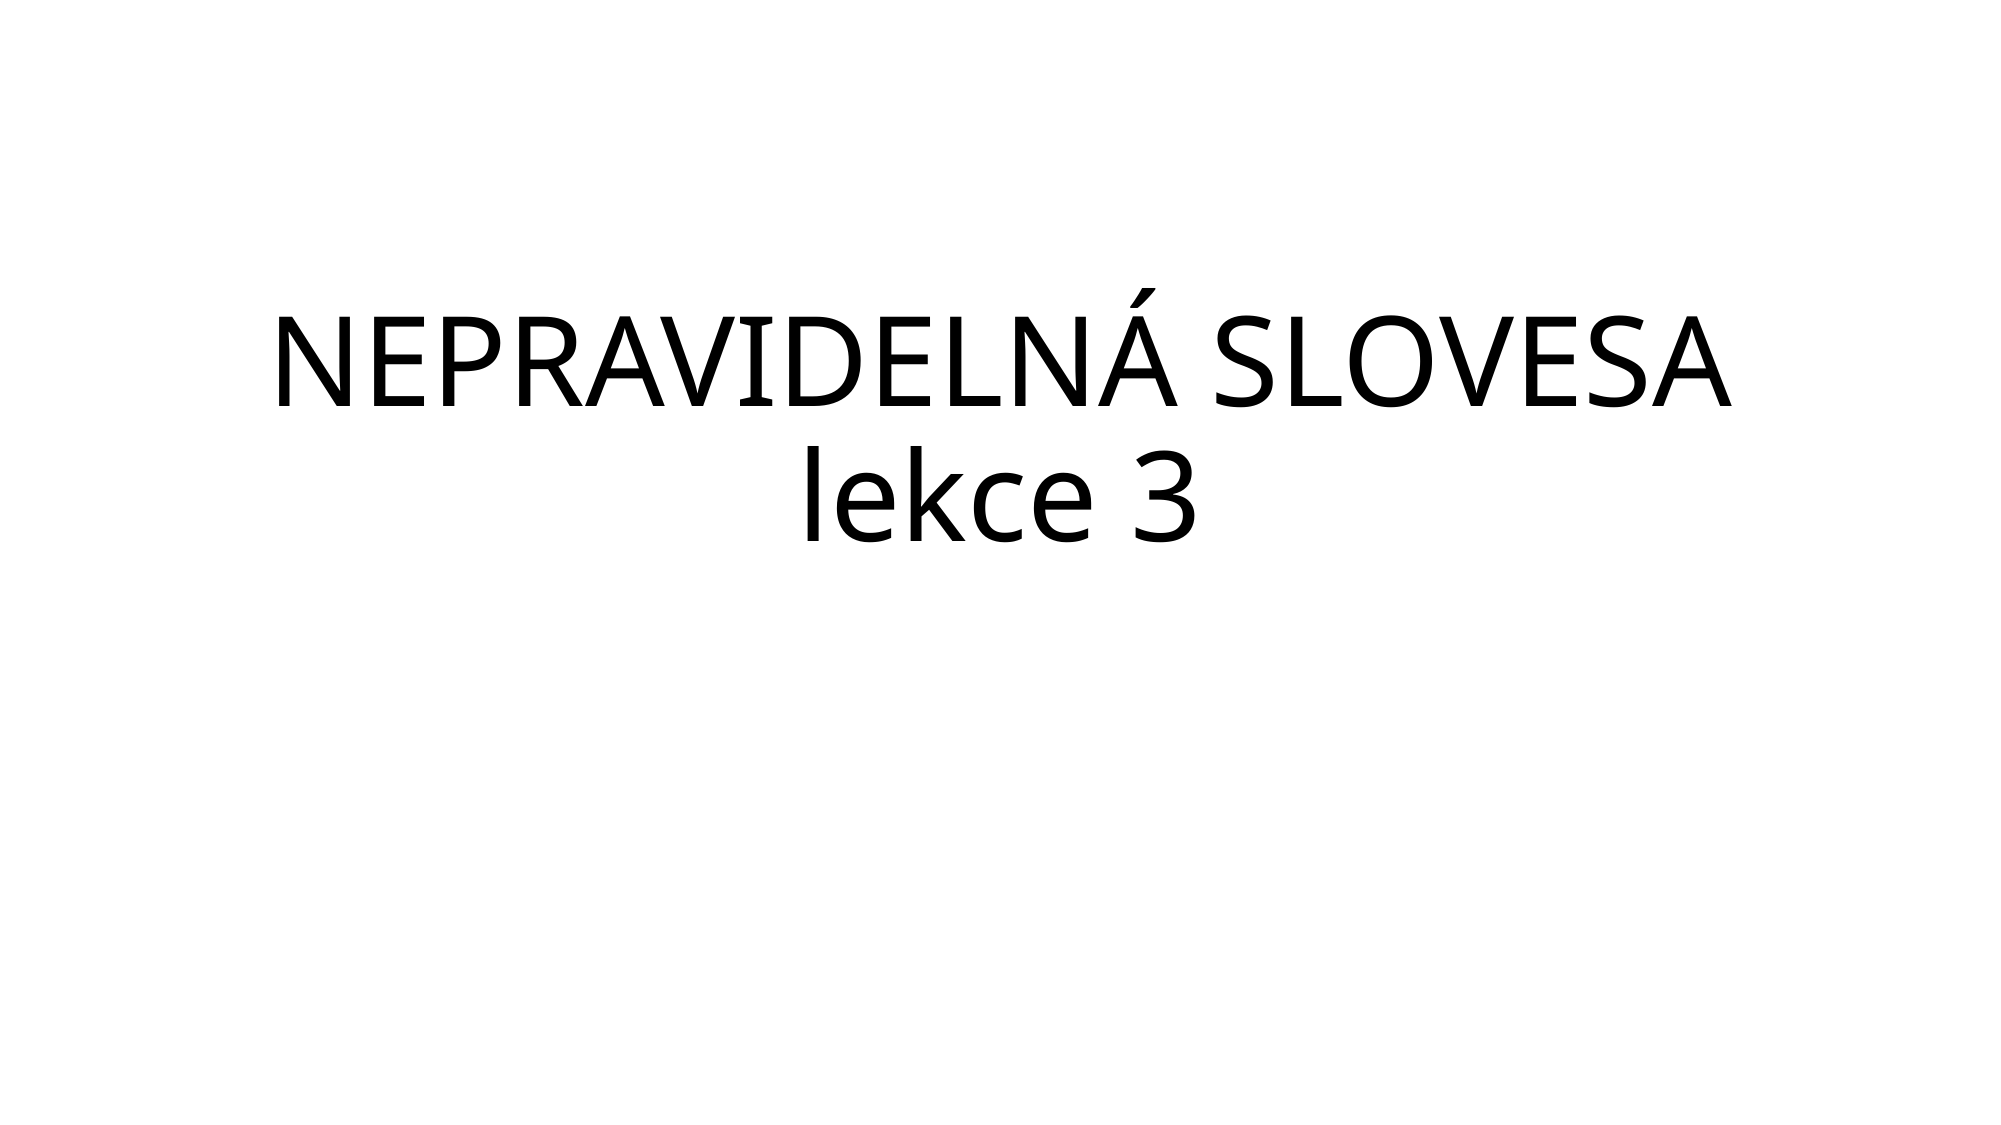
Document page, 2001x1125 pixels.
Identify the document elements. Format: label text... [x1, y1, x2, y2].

title NEPRAVIDELNÁ SLOVESA lekce 3 [249, 184, 1750, 576]
